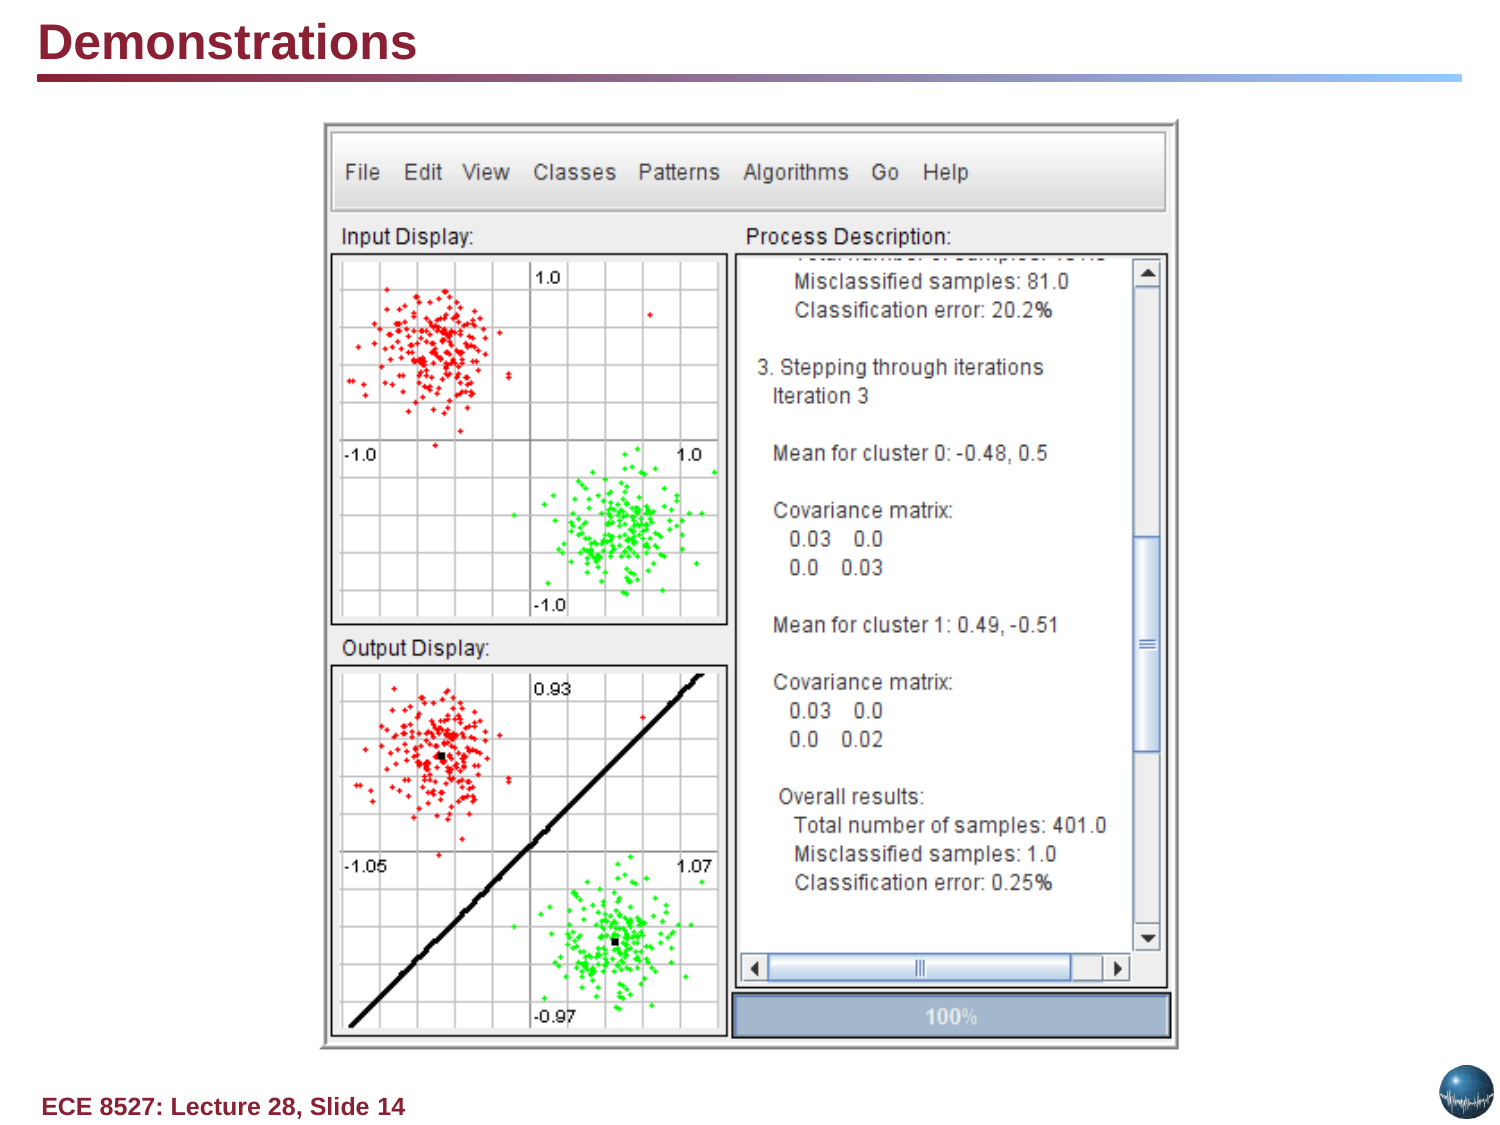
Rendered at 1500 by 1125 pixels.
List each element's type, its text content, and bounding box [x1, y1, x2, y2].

picture [297, 103, 1203, 1064]
text_box Demonstrations [37, 9, 1163, 70]
picture [1439, 1065, 1494, 1119]
